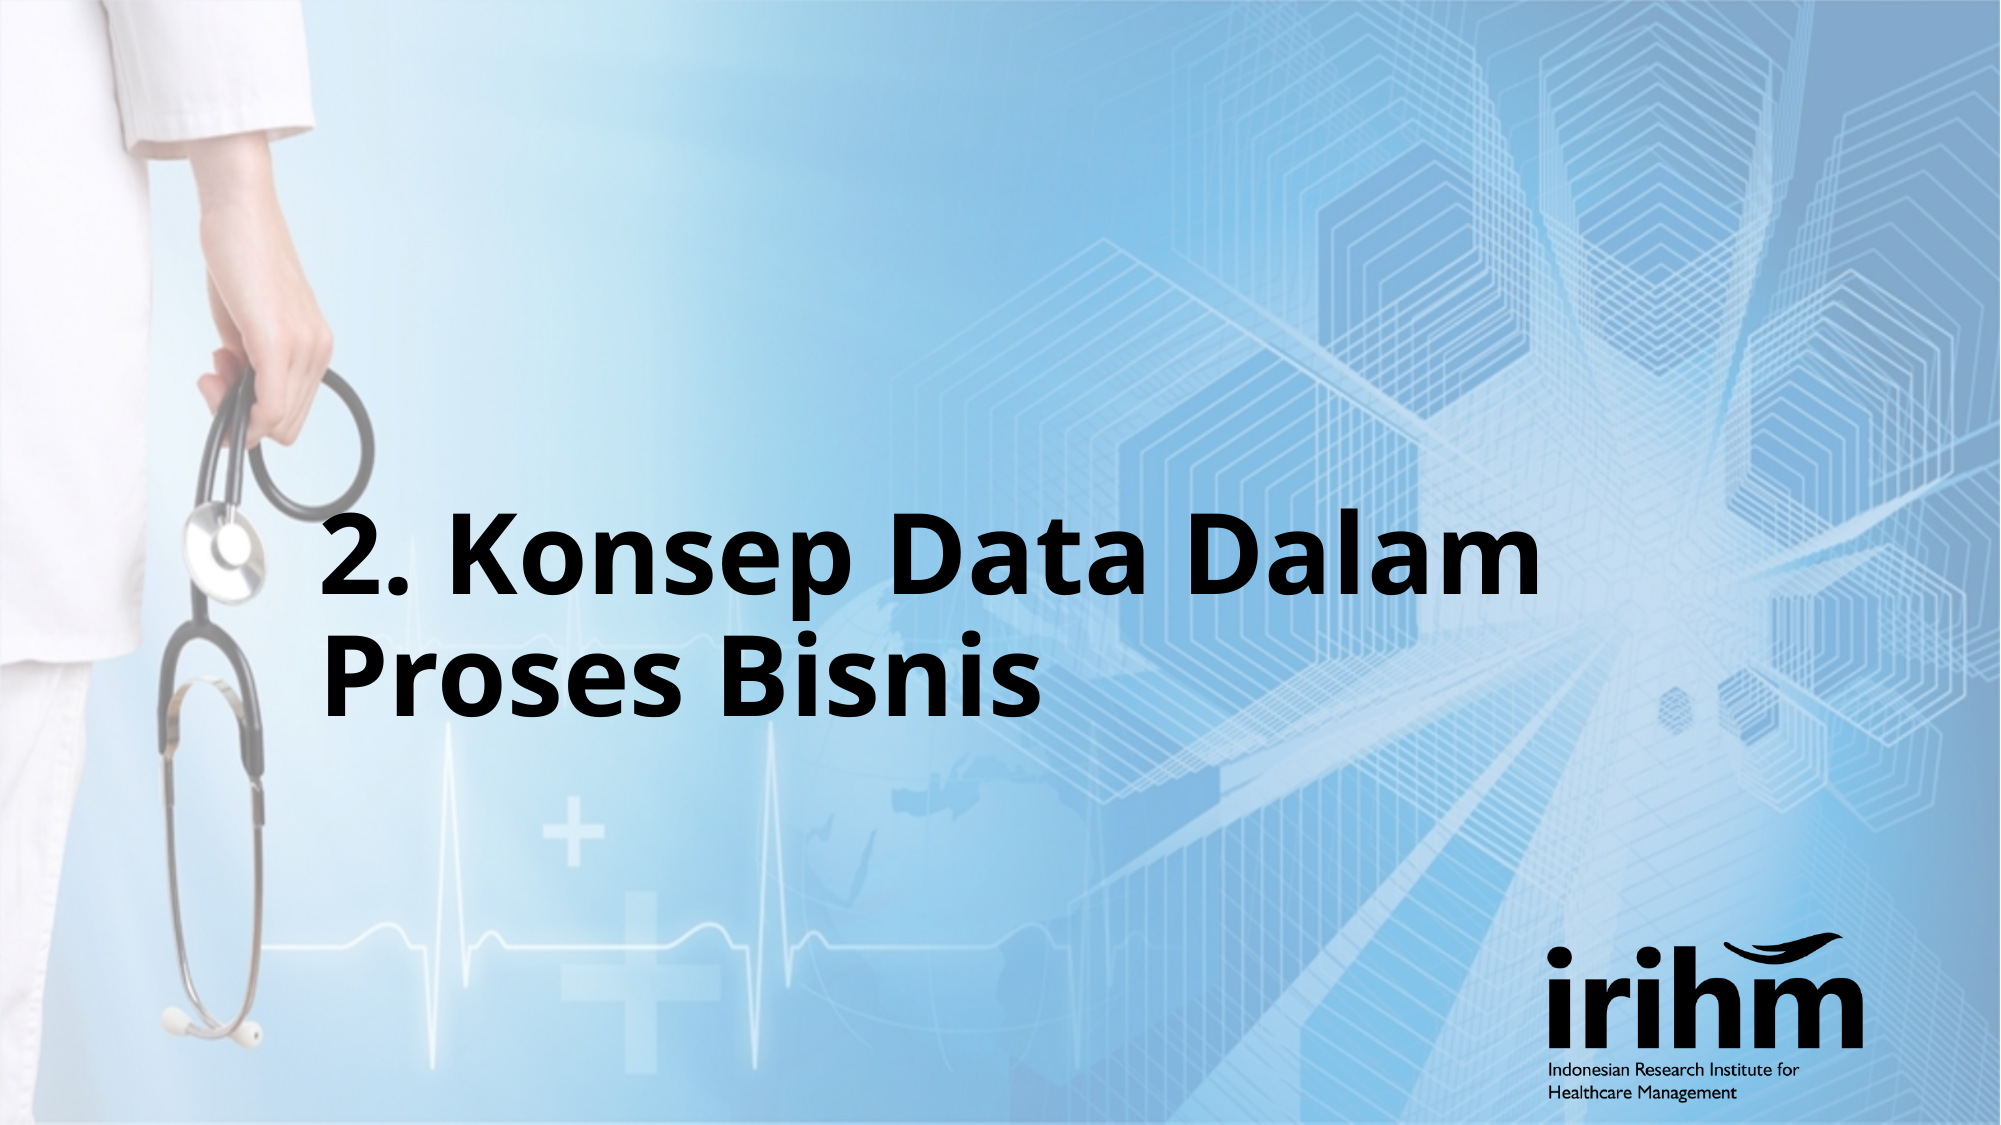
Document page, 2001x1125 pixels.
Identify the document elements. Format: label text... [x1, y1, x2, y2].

title 2. Konsep Data Dalam Proses Bisnis [303, 280, 1862, 749]
picture [1547, 932, 1863, 1103]
